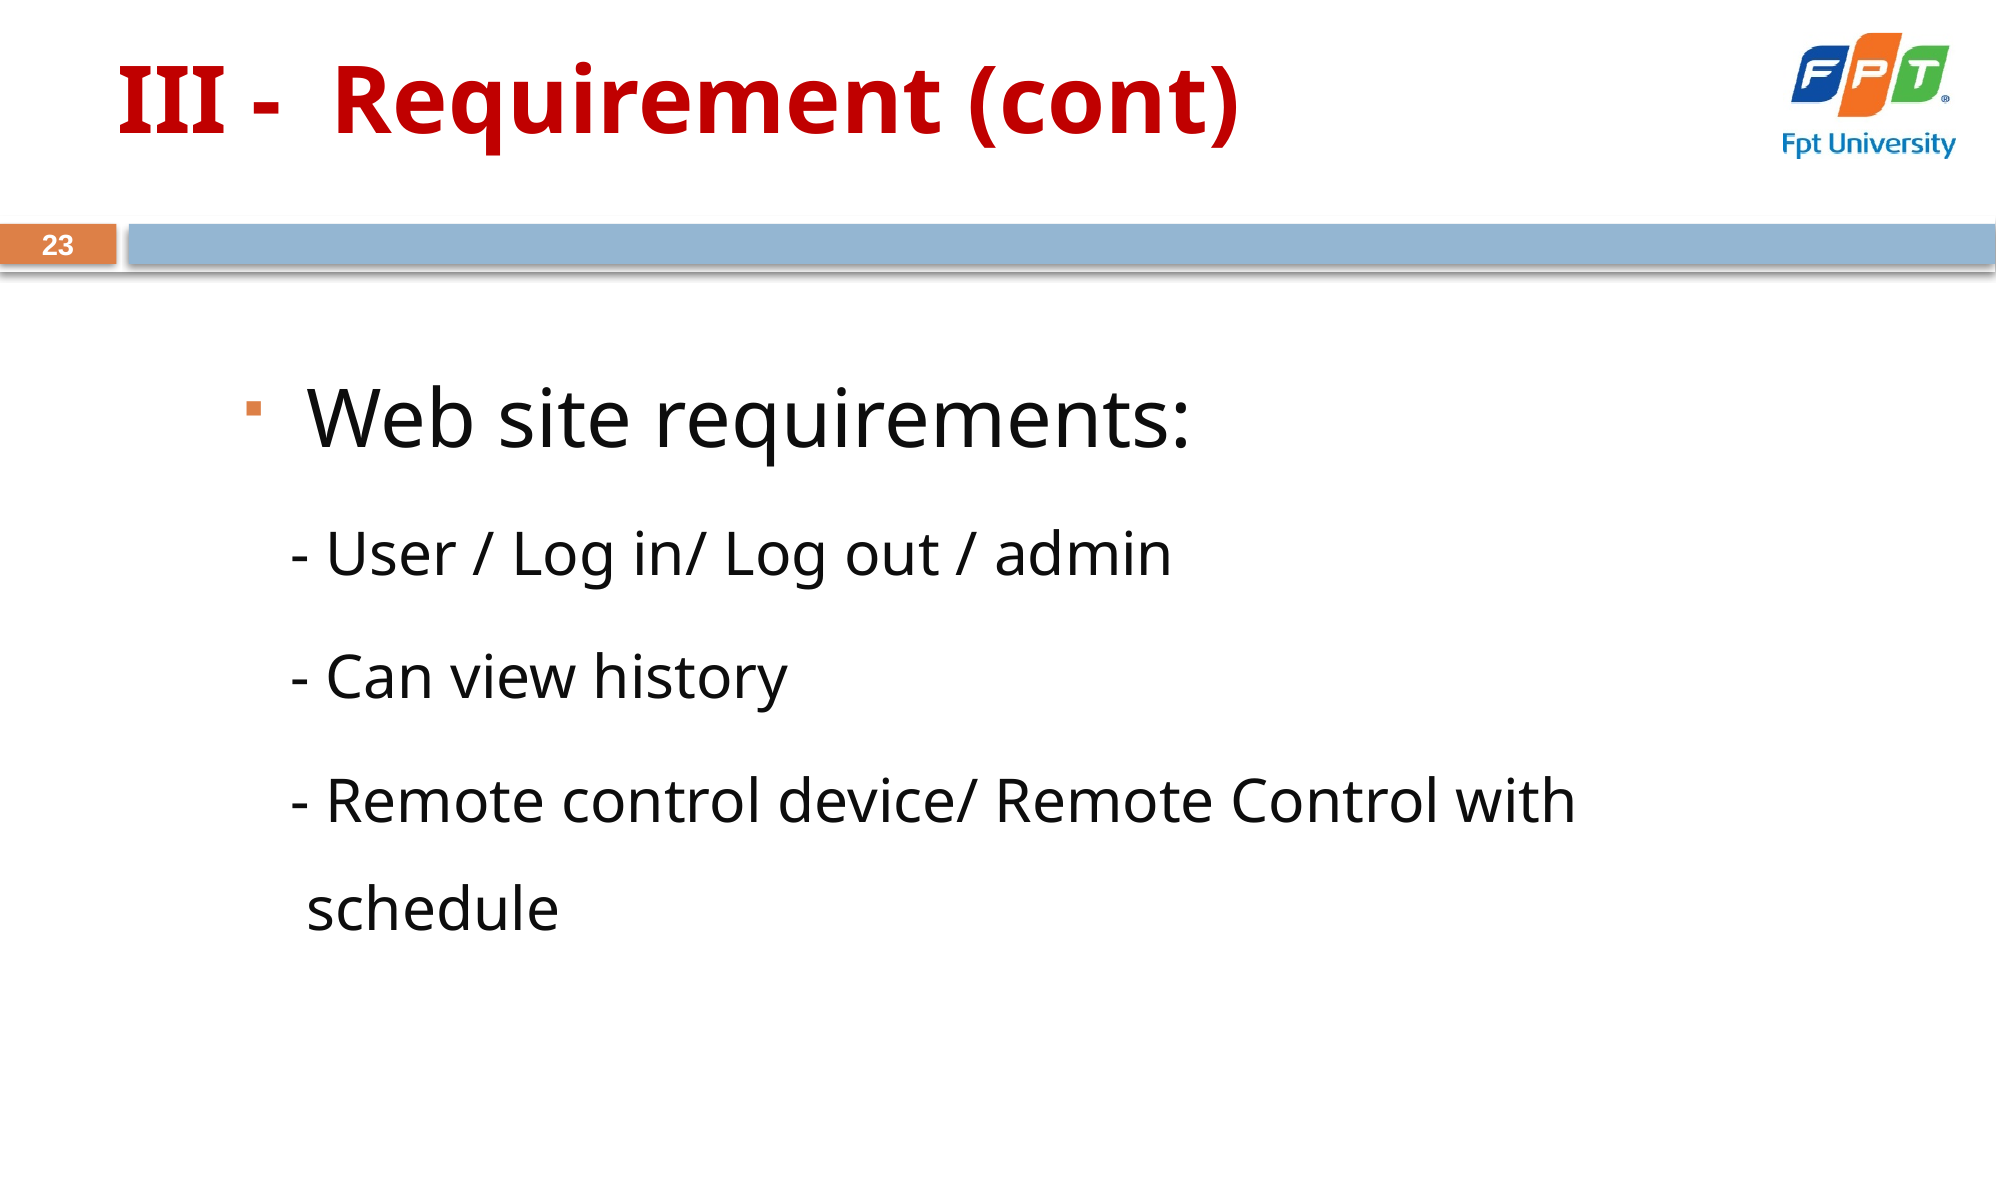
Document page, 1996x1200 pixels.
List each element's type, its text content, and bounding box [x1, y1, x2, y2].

slide_number 23 [0, 222, 117, 266]
list Web site requirements: - User / Log in/ Log out / admin - Can view history - Remote control device/ Remote Control with schedule [227, 309, 1865, 1085]
text_box III - Requirement (cont) [99, 33, 1328, 159]
picture [1782, 32, 1957, 160]
